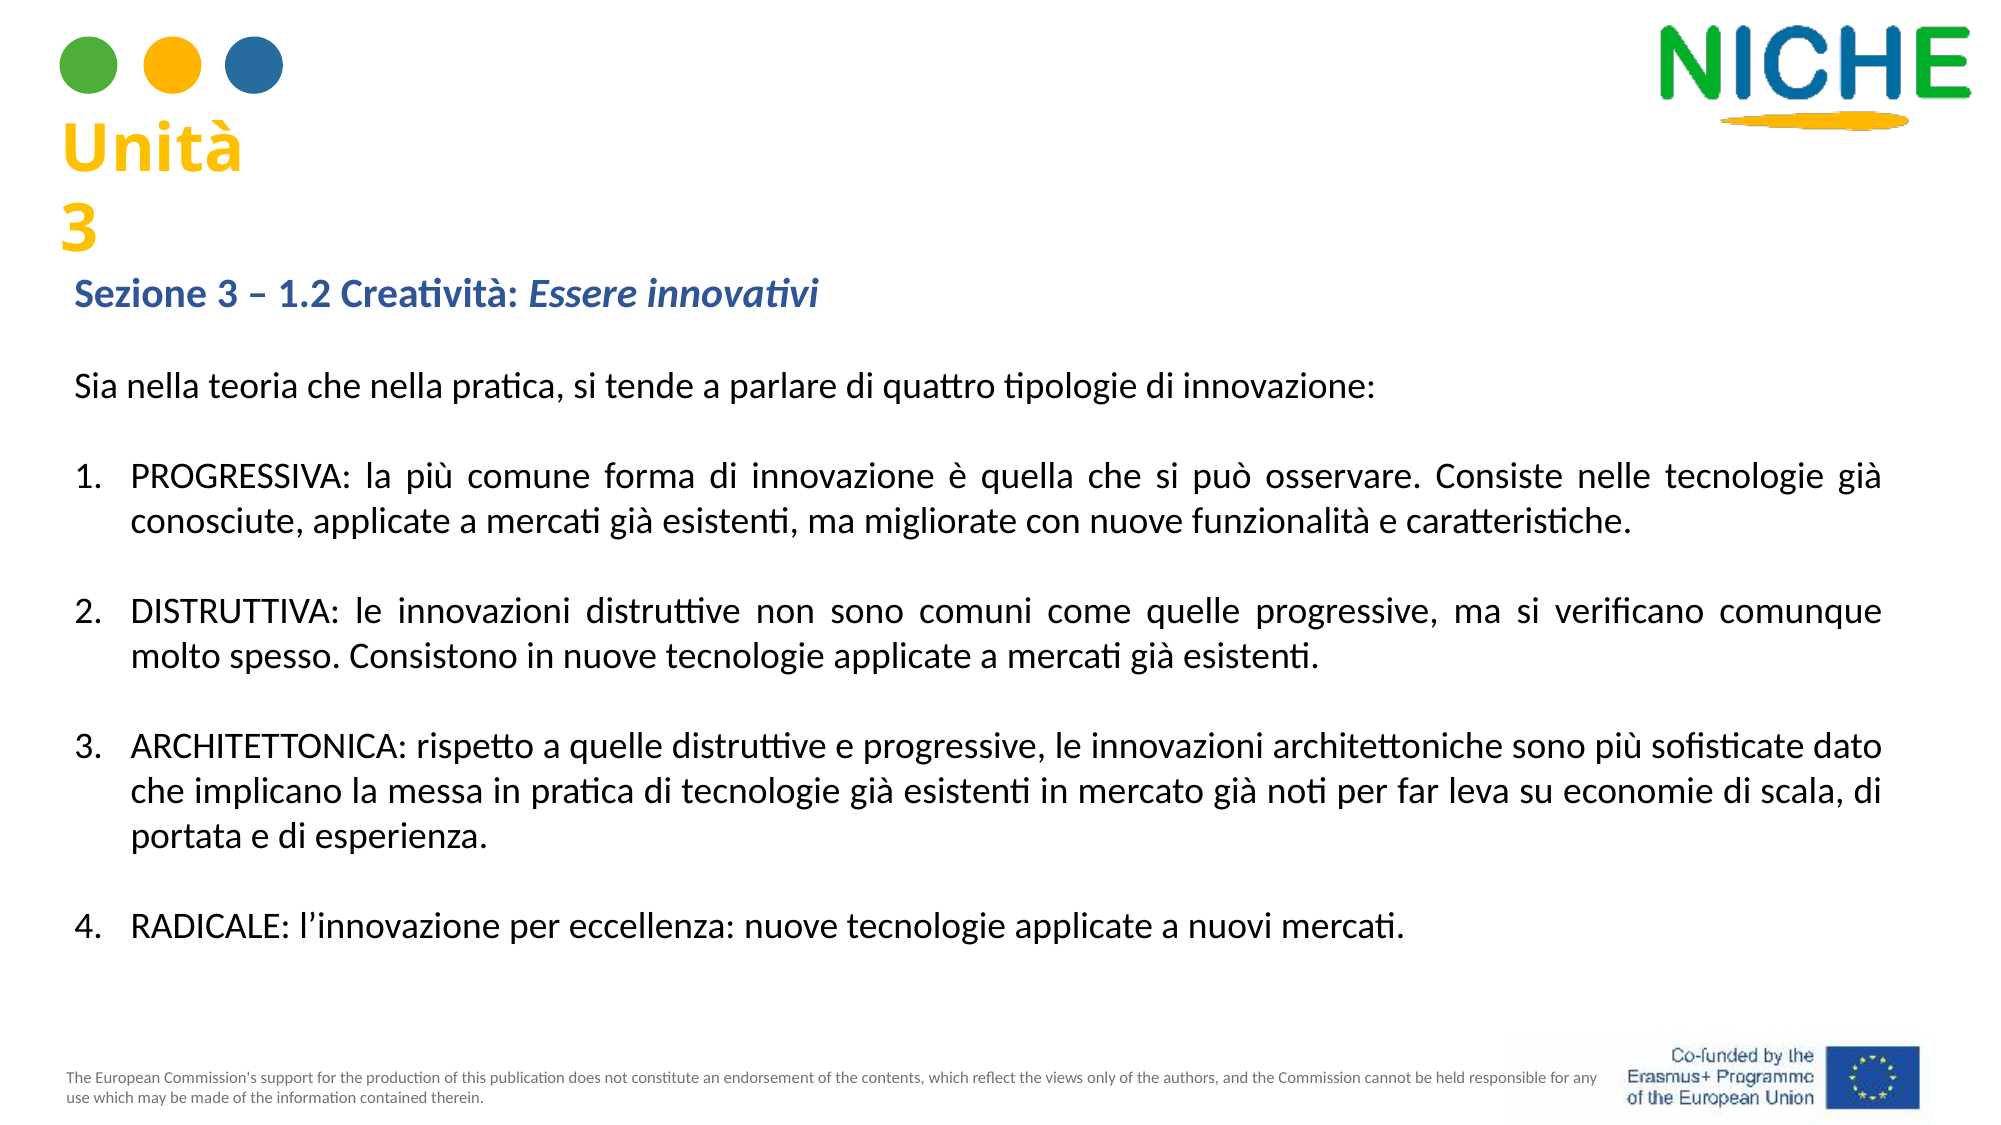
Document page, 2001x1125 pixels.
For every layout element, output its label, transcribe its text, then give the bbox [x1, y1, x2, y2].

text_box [59, 36, 283, 94]
text_box Unità 3 [46, 96, 299, 272]
picture [1510, 1031, 1934, 1125]
text_box The European Commission's support for the production of this publication does not constitute an endorsement of the contents, which reflect the views only of the authors, and the Commission cannot be held responsible for any use which may be made of the information contained therein. [51, 1059, 1510, 1114]
text_box Sezione 3 – 1.2 Creatività: Essere innovativi Sia nella teoria che nella pratica, si tende a parlare di quattro tipologie di innovazione: PROGRESSIVA: la più comune forma di innovazione è quella che si può osservare. Consiste nelle tecnologie già conosciute, applicate a mercati già esistenti, ma migliorate con nuove funzionalità e caratteristiche. DISTRUTTIVA: le innovazioni distruttive non sono comuni come quelle progressive, ma si verificano comunque molto spesso. Consistono in nuove tecnologie applicate a mercati già esistenti. ARCHITETTONICA: rispetto a quelle distruttive e progressive, le innovazioni architettoniche sono più sofisticate dato che implicano la messa in pratica di tecnologie già esistenti in mercato già noti per far leva su economie di scala, di portata e di esperienza. RADICALE: l’innovazione per eccellenza: nuove tecnologie applicate a nuovi mercati. [59, 258, 1900, 999]
picture [1633, 0, 1998, 145]
